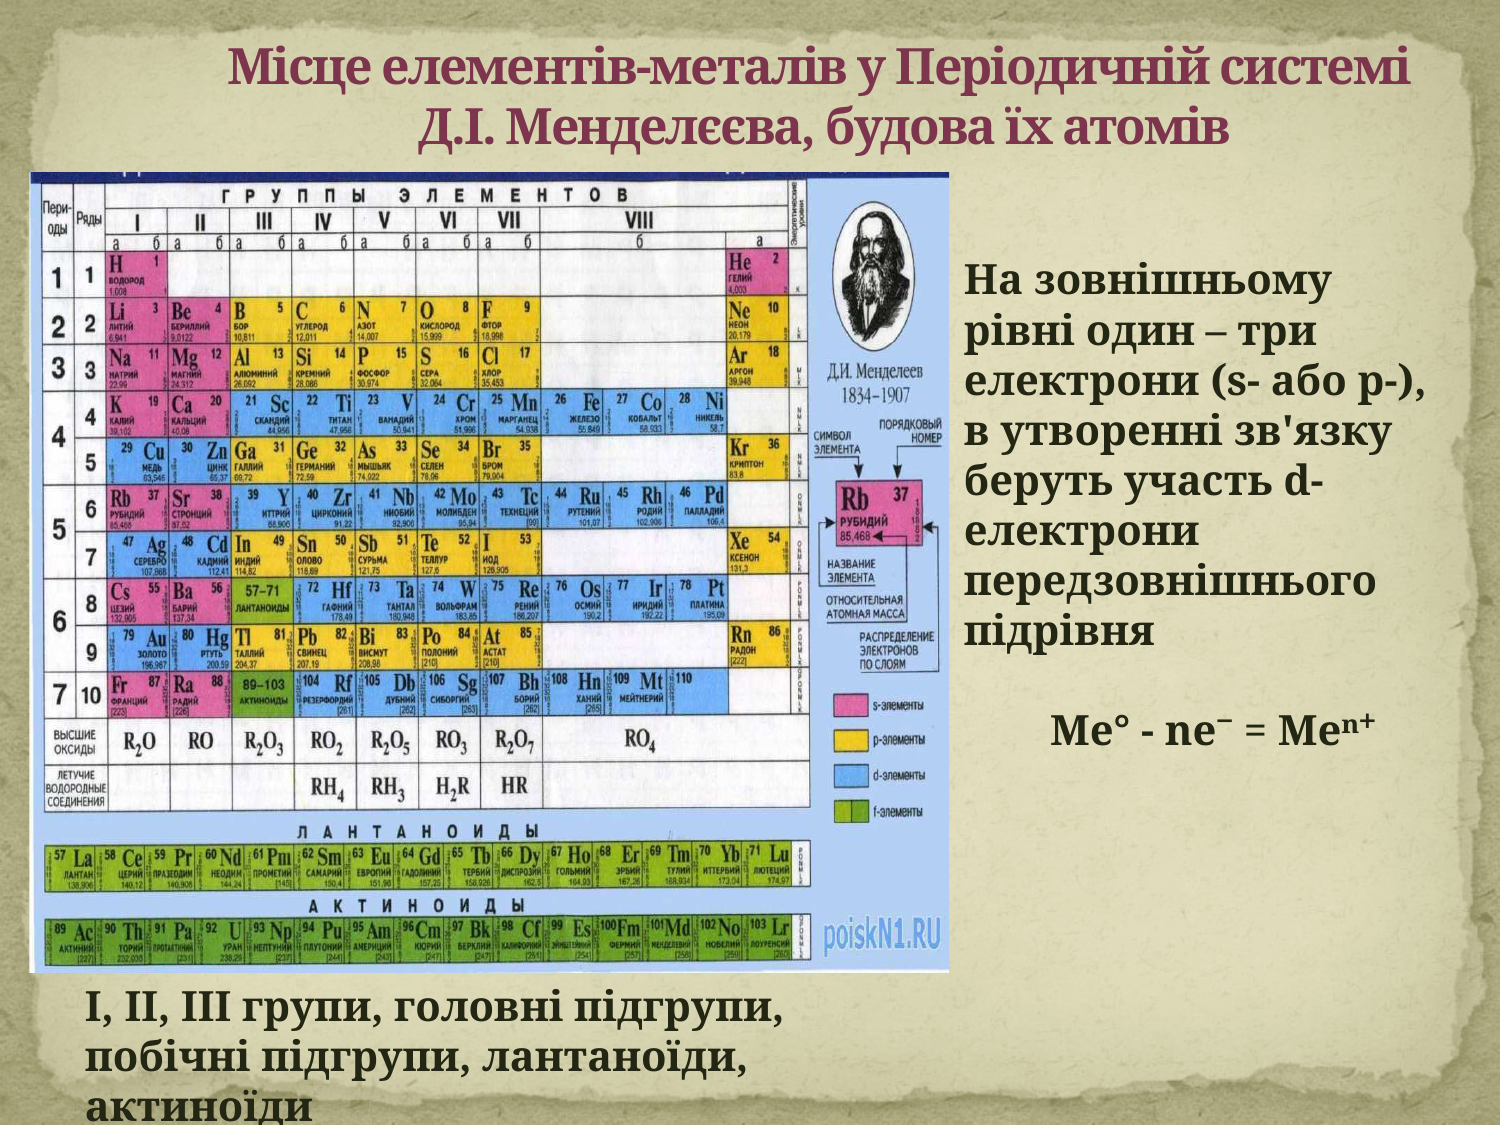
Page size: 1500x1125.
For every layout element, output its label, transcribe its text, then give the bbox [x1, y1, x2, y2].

text_box І, ІІ, ІІІ групи, головні підгрупи, побічні підгрупи, лантаноїди, актиноїди [70, 981, 950, 1125]
title Місце елементів-металів у Періодичній системі Д.І. Менделєєва, будова їх атомів [149, 46, 1500, 163]
picture [29, 172, 950, 973]
text_box На зовнішньому рівні один – три електрони (s- або p-), в утворенні зв'язку беруть участь d- електрони передзовнішнього підрівня Me° - ne⁻ = Meⁿ⁺ [954, 246, 1454, 761]
